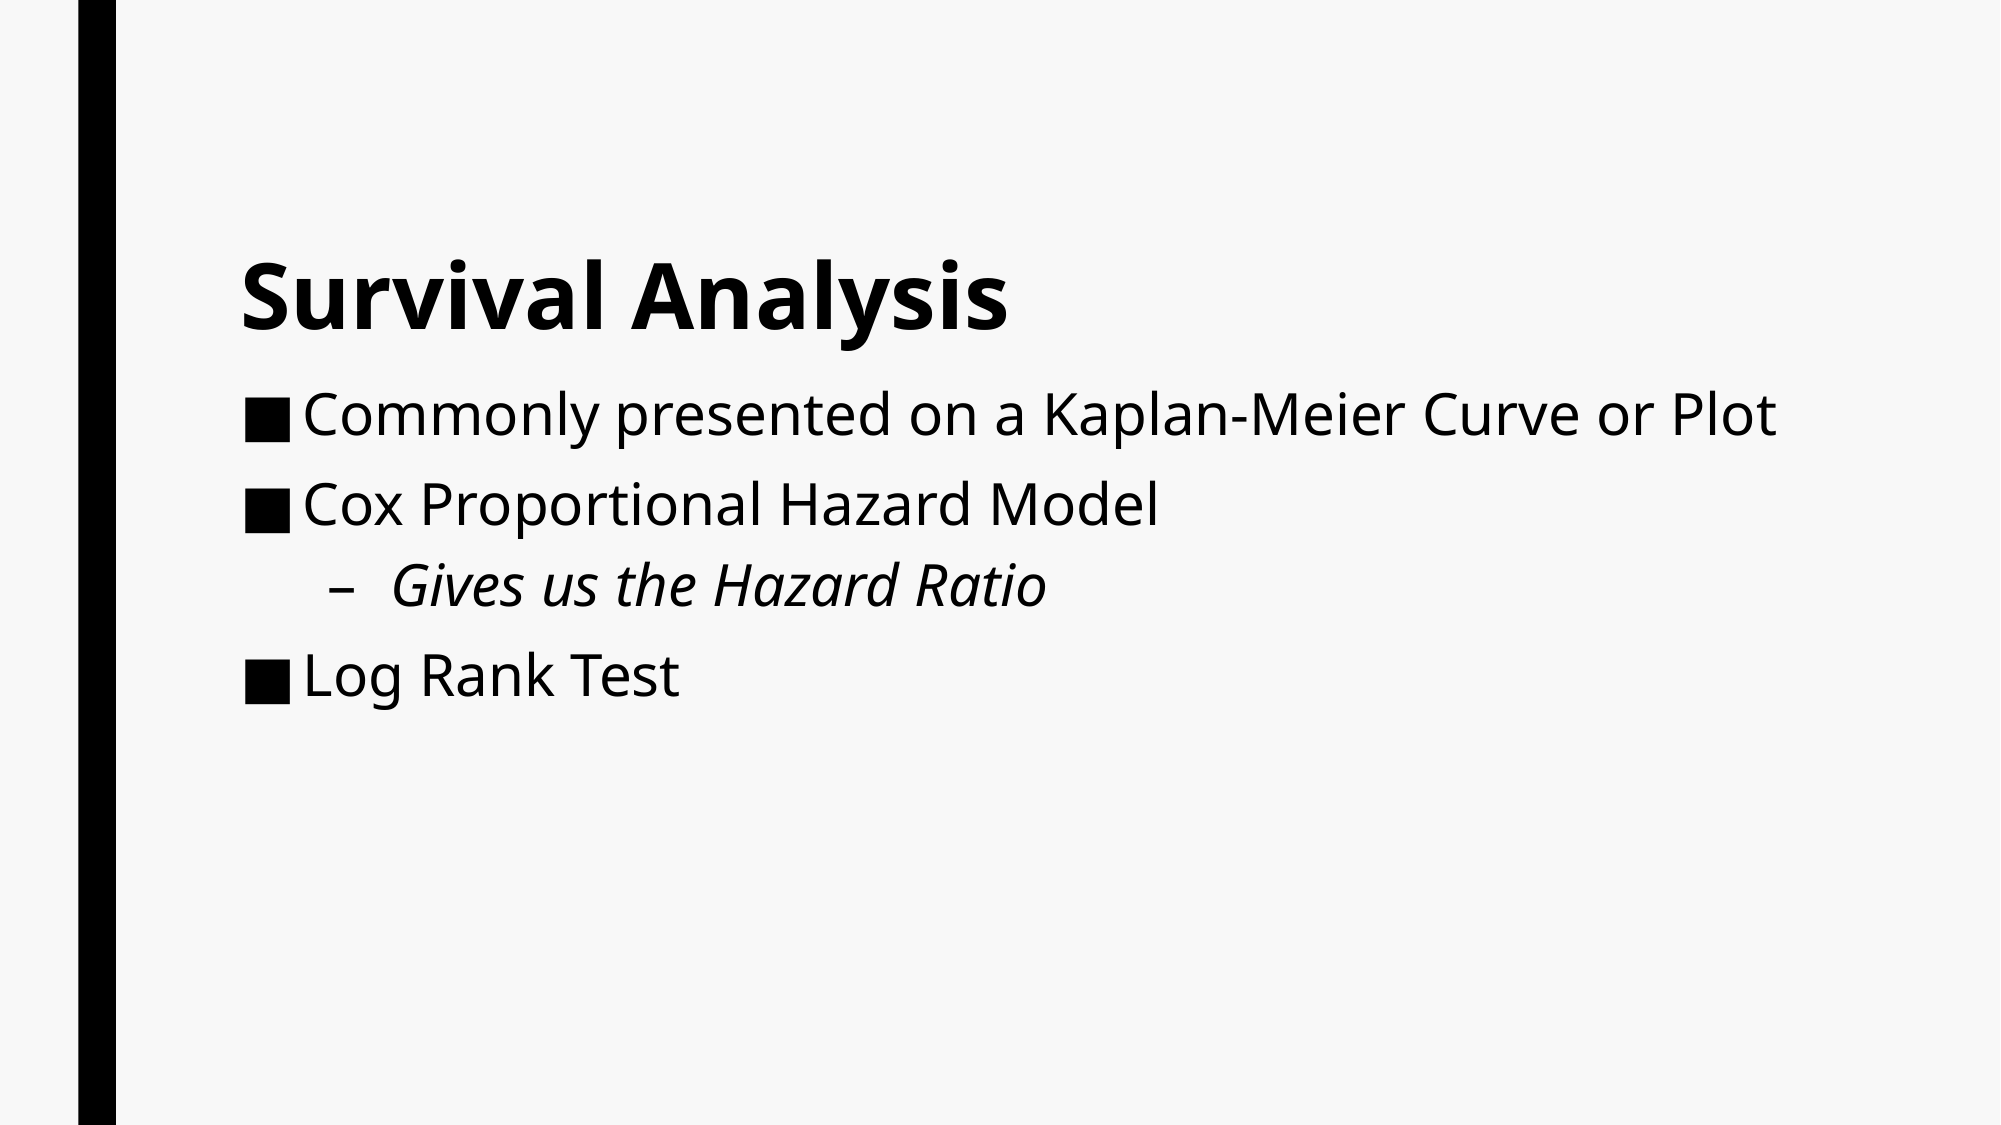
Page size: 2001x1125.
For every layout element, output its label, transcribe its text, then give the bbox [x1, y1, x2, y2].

title Survival Analysis [225, 112, 1800, 357]
list Commonly presented on a Kaplan-Meier Curve or Plot Cox Proportional Hazard Model Gives us the Hazard Ratio Log Rank Test [225, 375, 1800, 963]
